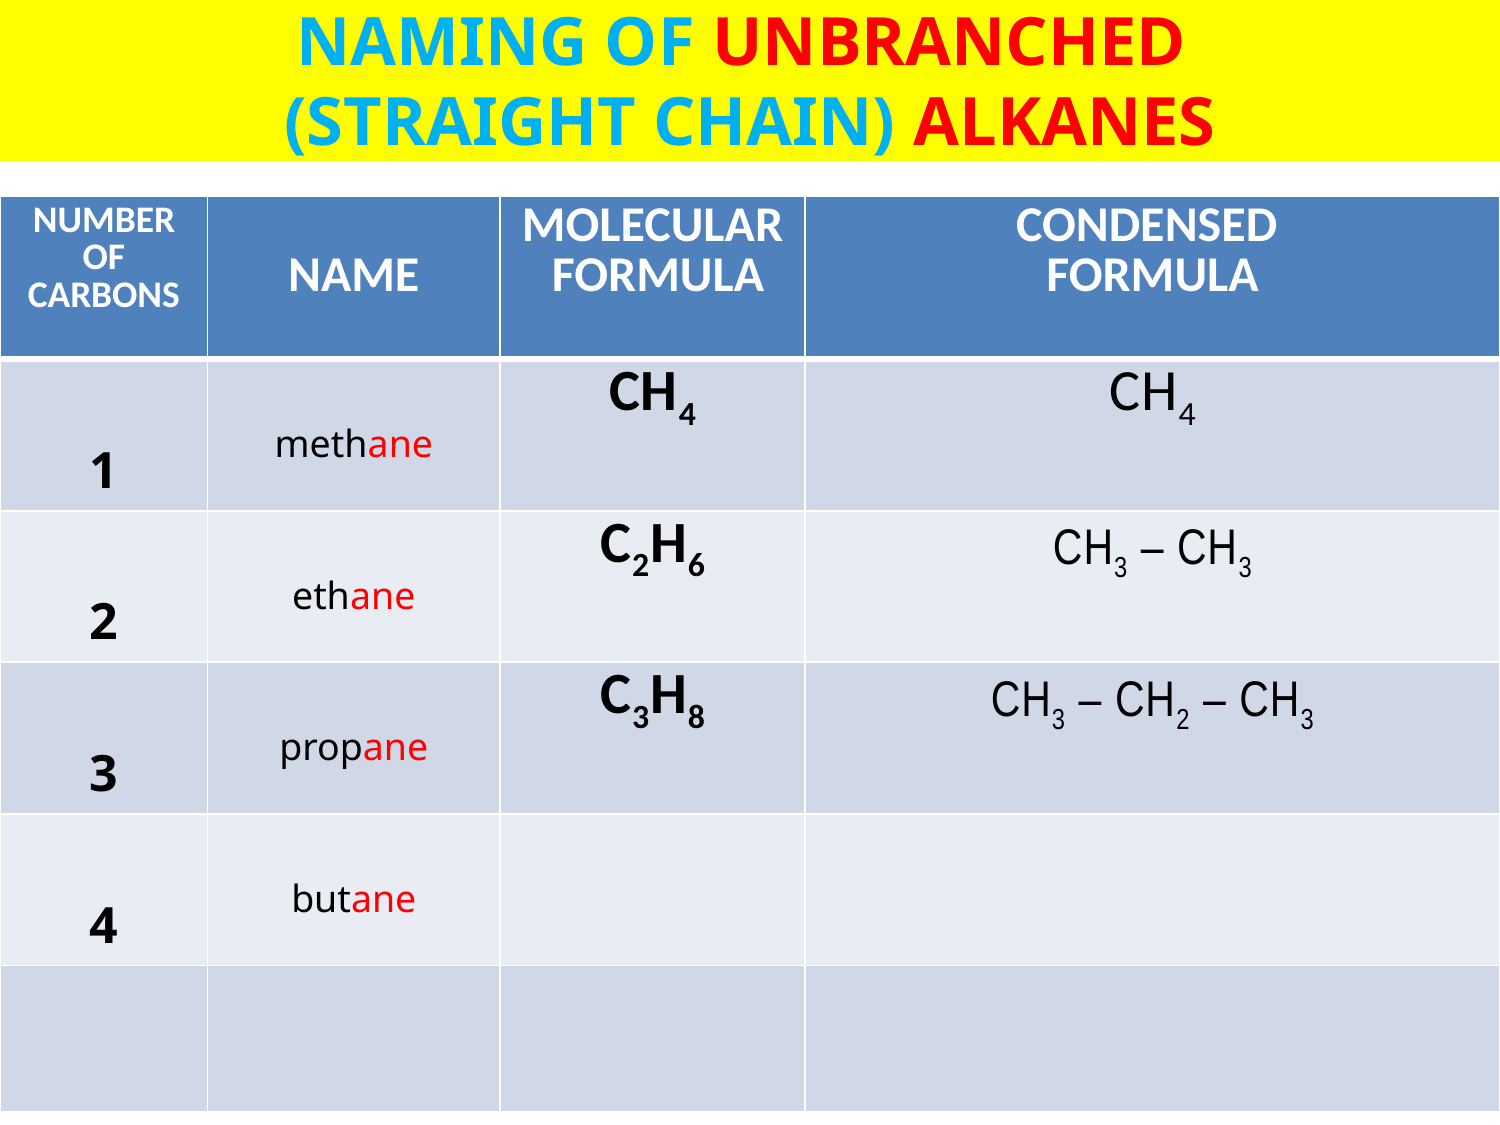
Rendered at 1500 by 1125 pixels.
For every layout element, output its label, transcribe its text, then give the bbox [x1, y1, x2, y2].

table_cell [208, 966, 499, 1111]
table_cell butane [208, 815, 499, 965]
table_cell [806, 815, 1499, 965]
table_cell 1 [1, 362, 207, 510]
table_cell CH4 [501, 362, 804, 510]
table_header NAME [208, 197, 499, 356]
table_cell propane [208, 663, 499, 813]
table_header CONDENSED FORMULA [806, 197, 1499, 356]
table_cell [501, 966, 804, 1111]
table_cell [1, 966, 207, 1111]
table_cell C2H6 [501, 512, 804, 661]
table_cell 2 [1, 512, 207, 661]
table_cell [806, 966, 1499, 1111]
table_cell methane [208, 362, 499, 510]
table_cell [501, 815, 804, 965]
table_header NUMBER OF CARBONS [1, 197, 207, 356]
table_cell 4 [1, 815, 207, 965]
table_cell CH3 – CH2 – CH3 [806, 663, 1499, 813]
table_cell C3H8 [501, 663, 804, 813]
table_header MOLECULAR FORMULA [501, 197, 804, 356]
table_cell ethane [208, 512, 499, 661]
table_cell 3 [1, 663, 207, 813]
text_box NAMING OF UNBRANCHED (STRAIGHT CHAIN) ALKANES [0, 0, 1500, 161]
table_cell CH3 – CH3 [806, 512, 1499, 661]
table_cell CH4 [806, 362, 1499, 510]
